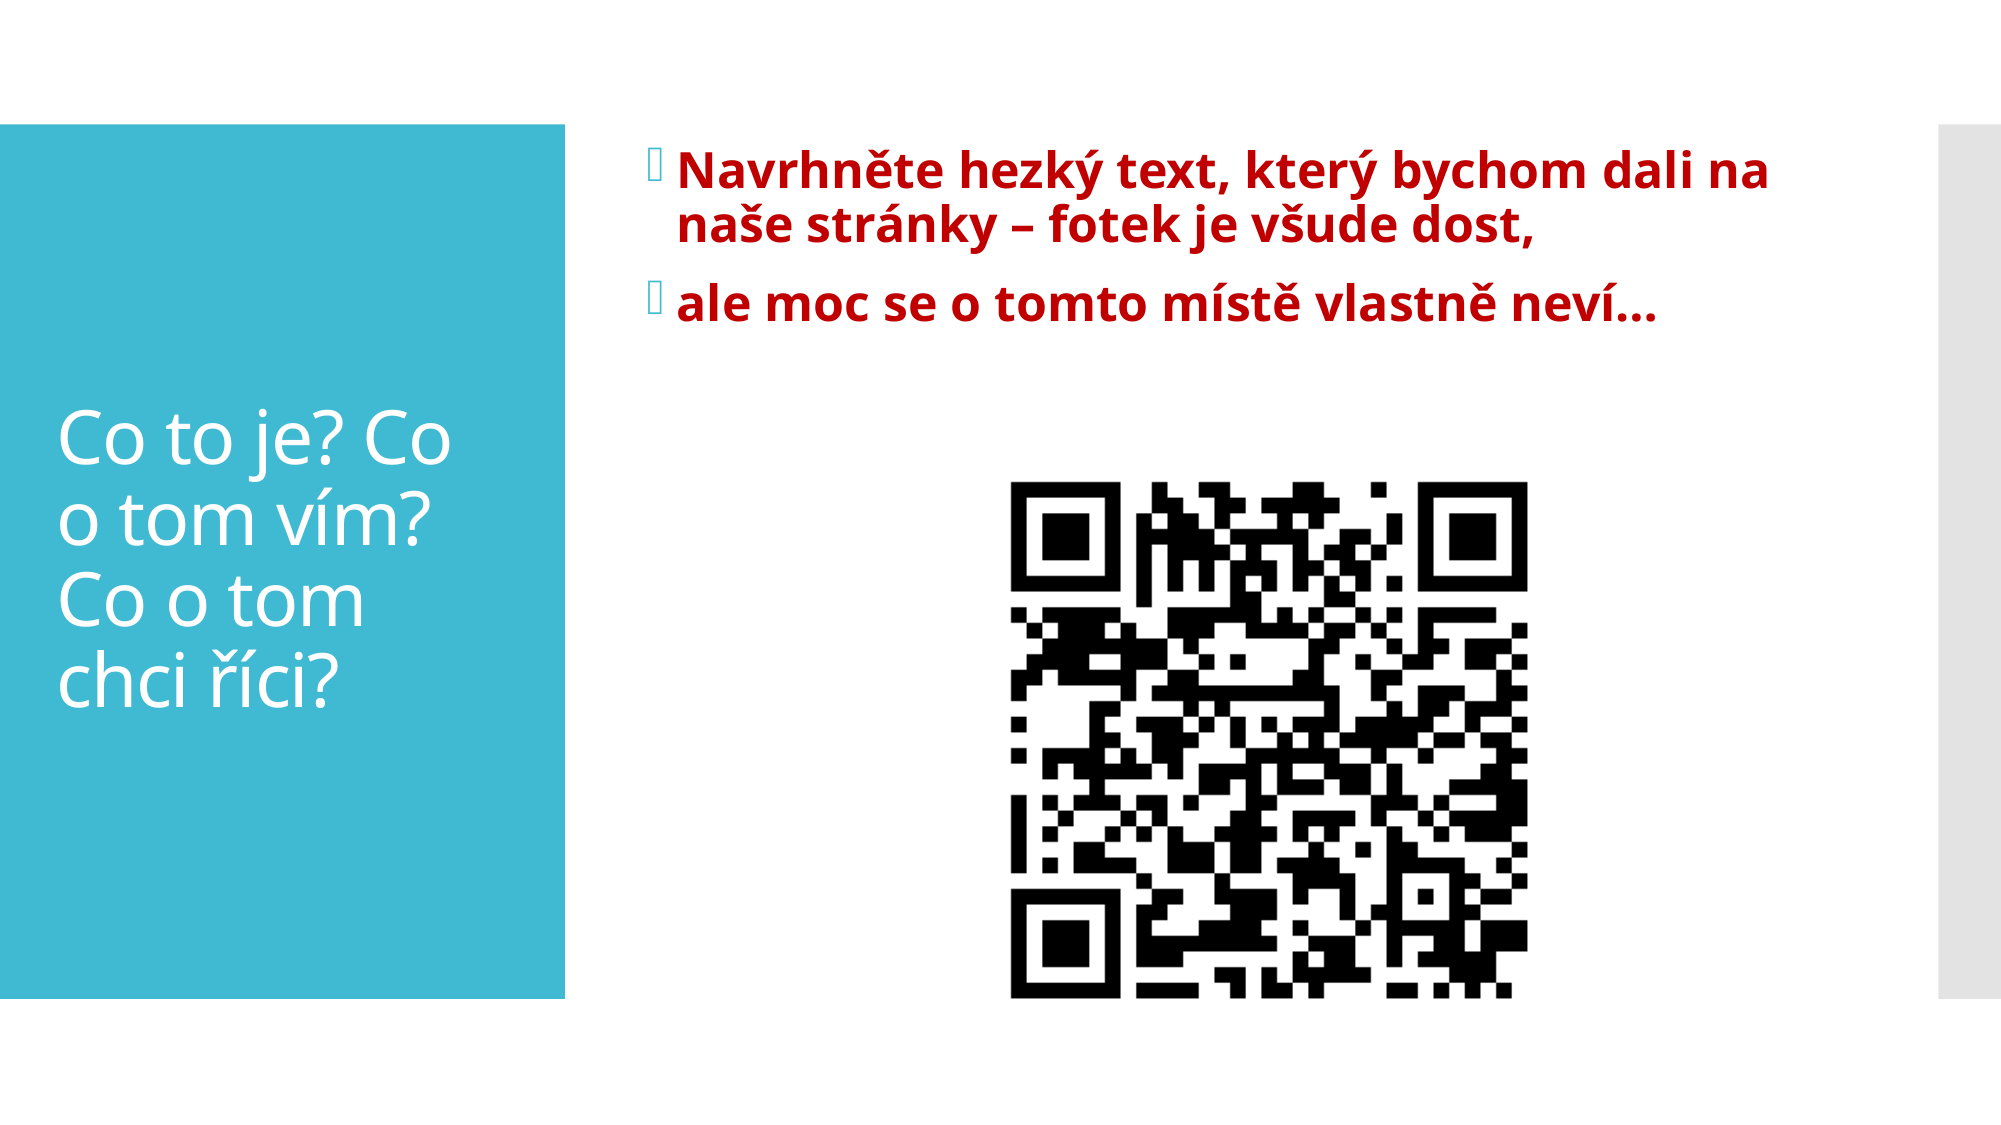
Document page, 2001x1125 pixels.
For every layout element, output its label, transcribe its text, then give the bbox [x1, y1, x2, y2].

title Co to je? Co o tom vím? Co o tom chci říci? [41, 184, 525, 940]
list Navrhněte hezký text, který bychom dali na naše stránky – fotek je všude dost, ale moc se o tomto místě vlastně neví… [631, 81, 1832, 397]
picture [980, 451, 1559, 1031]
